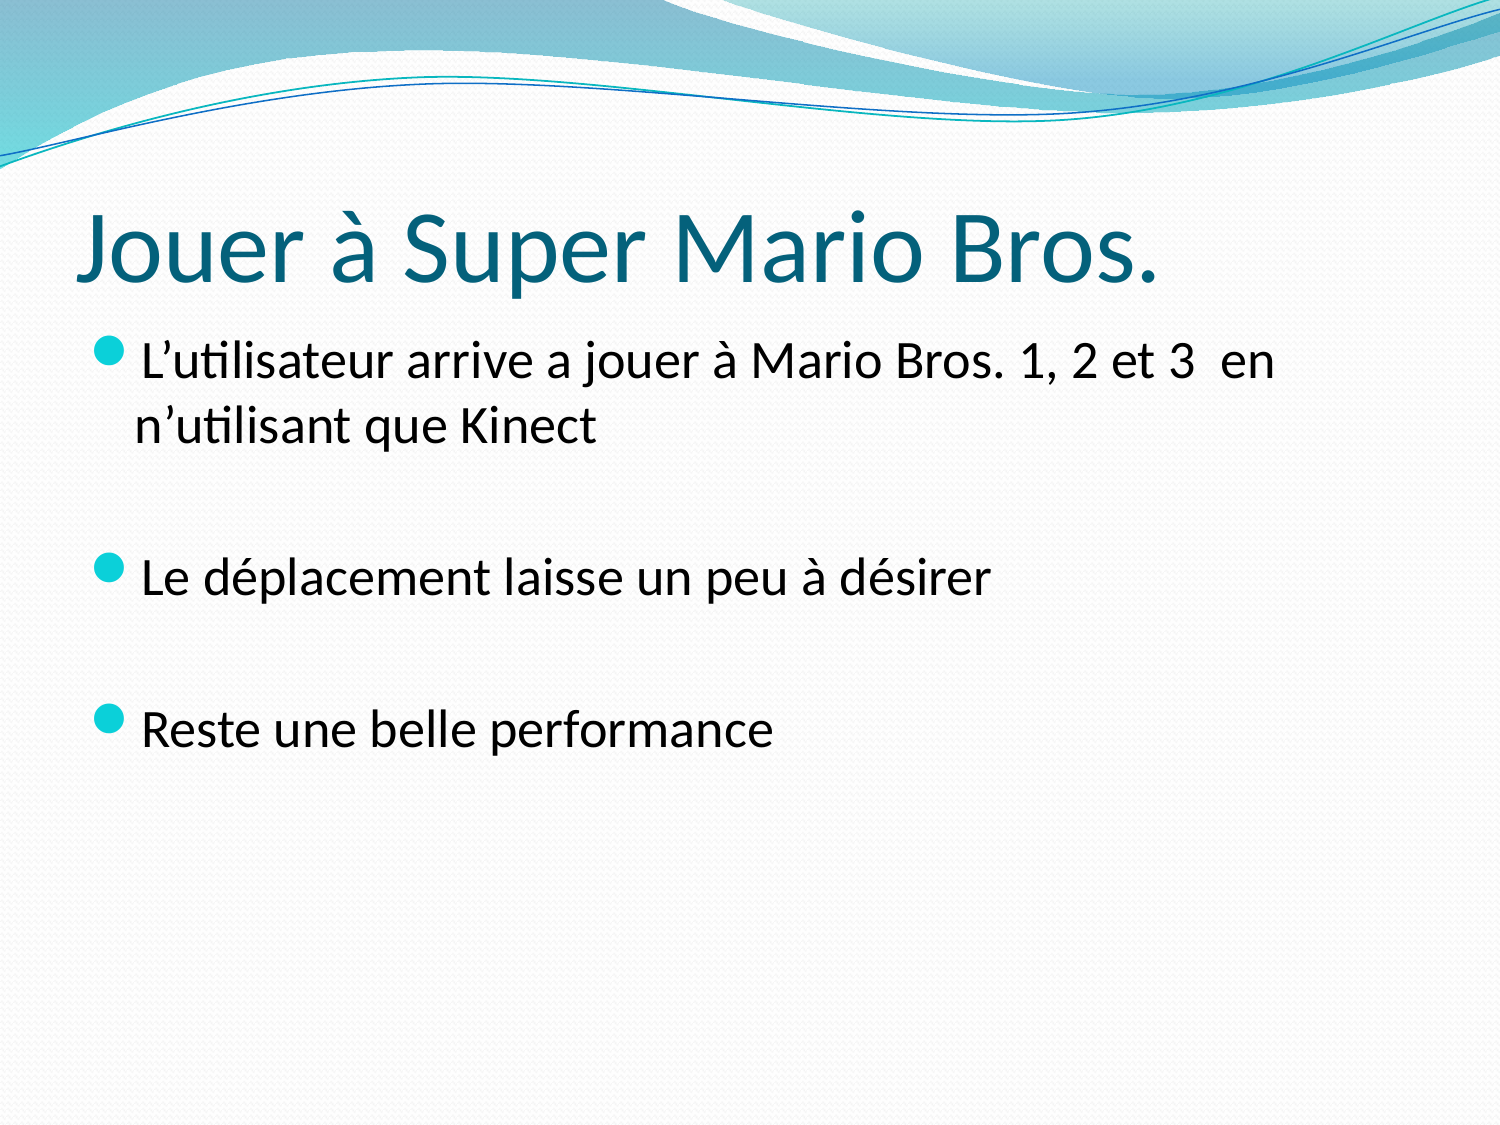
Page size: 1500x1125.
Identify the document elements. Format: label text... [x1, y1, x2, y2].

title Jouer à Super Mario Bros. [75, 115, 1425, 303]
list L’utilisateur arrive a jouer à Mario Bros. 1, 2 et 3 en n’utilisant que Kinect Le déplacement laisse un peu à désirer Reste une belle performance [75, 317, 1425, 1038]
